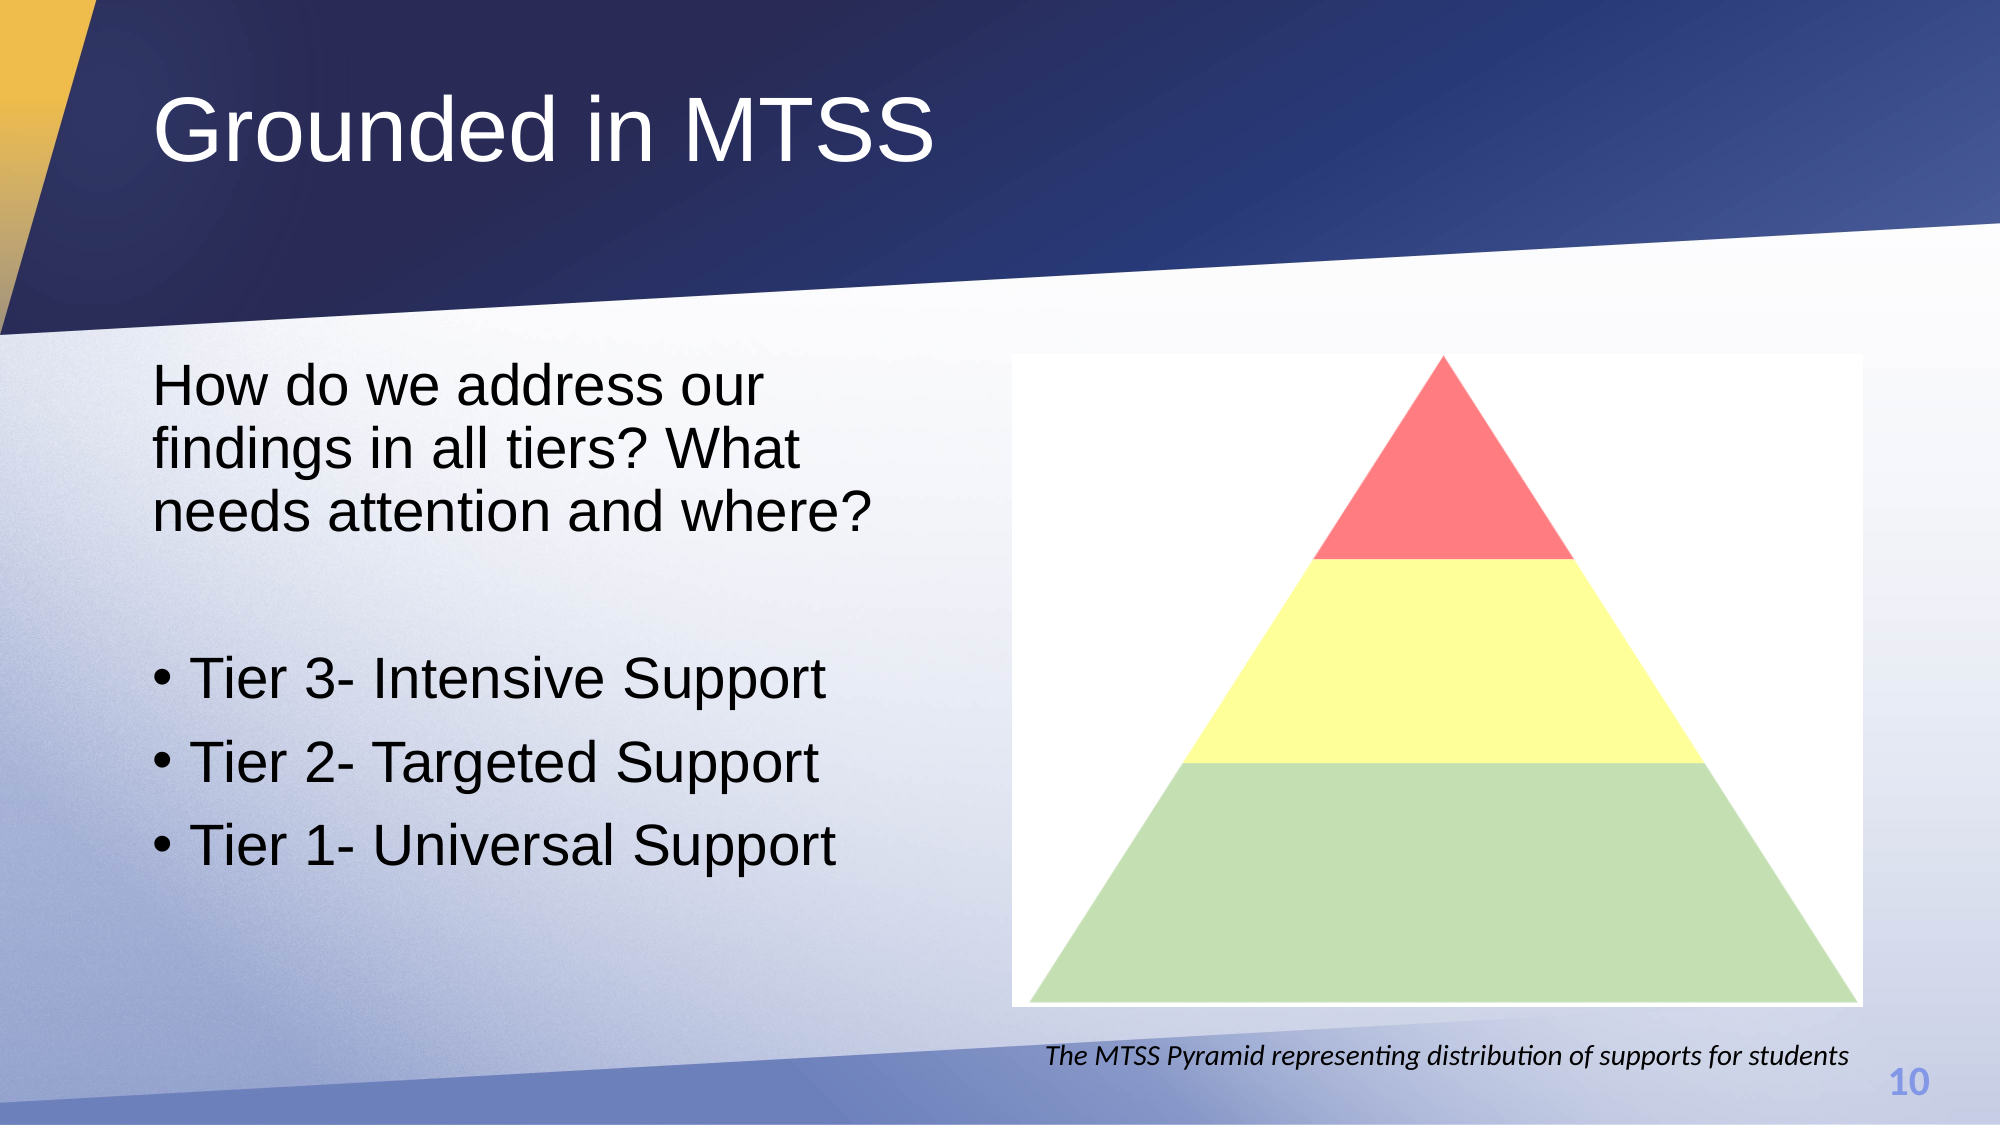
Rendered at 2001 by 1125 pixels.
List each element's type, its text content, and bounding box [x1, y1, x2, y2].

title Grounded in MTSS [137, 45, 1863, 217]
text_box The MTSS Pyramid representing distribution of supports for students [1030, 1028, 1932, 1079]
picture [0, 0, 2000, 1125]
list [1012, 354, 1863, 1007]
list How do we address our findings in all tiers? What needs attention and where? Tier 3- Intensive Support Tier 2- Targeted Support Tier 1- Universal Support [137, 347, 988, 1014]
